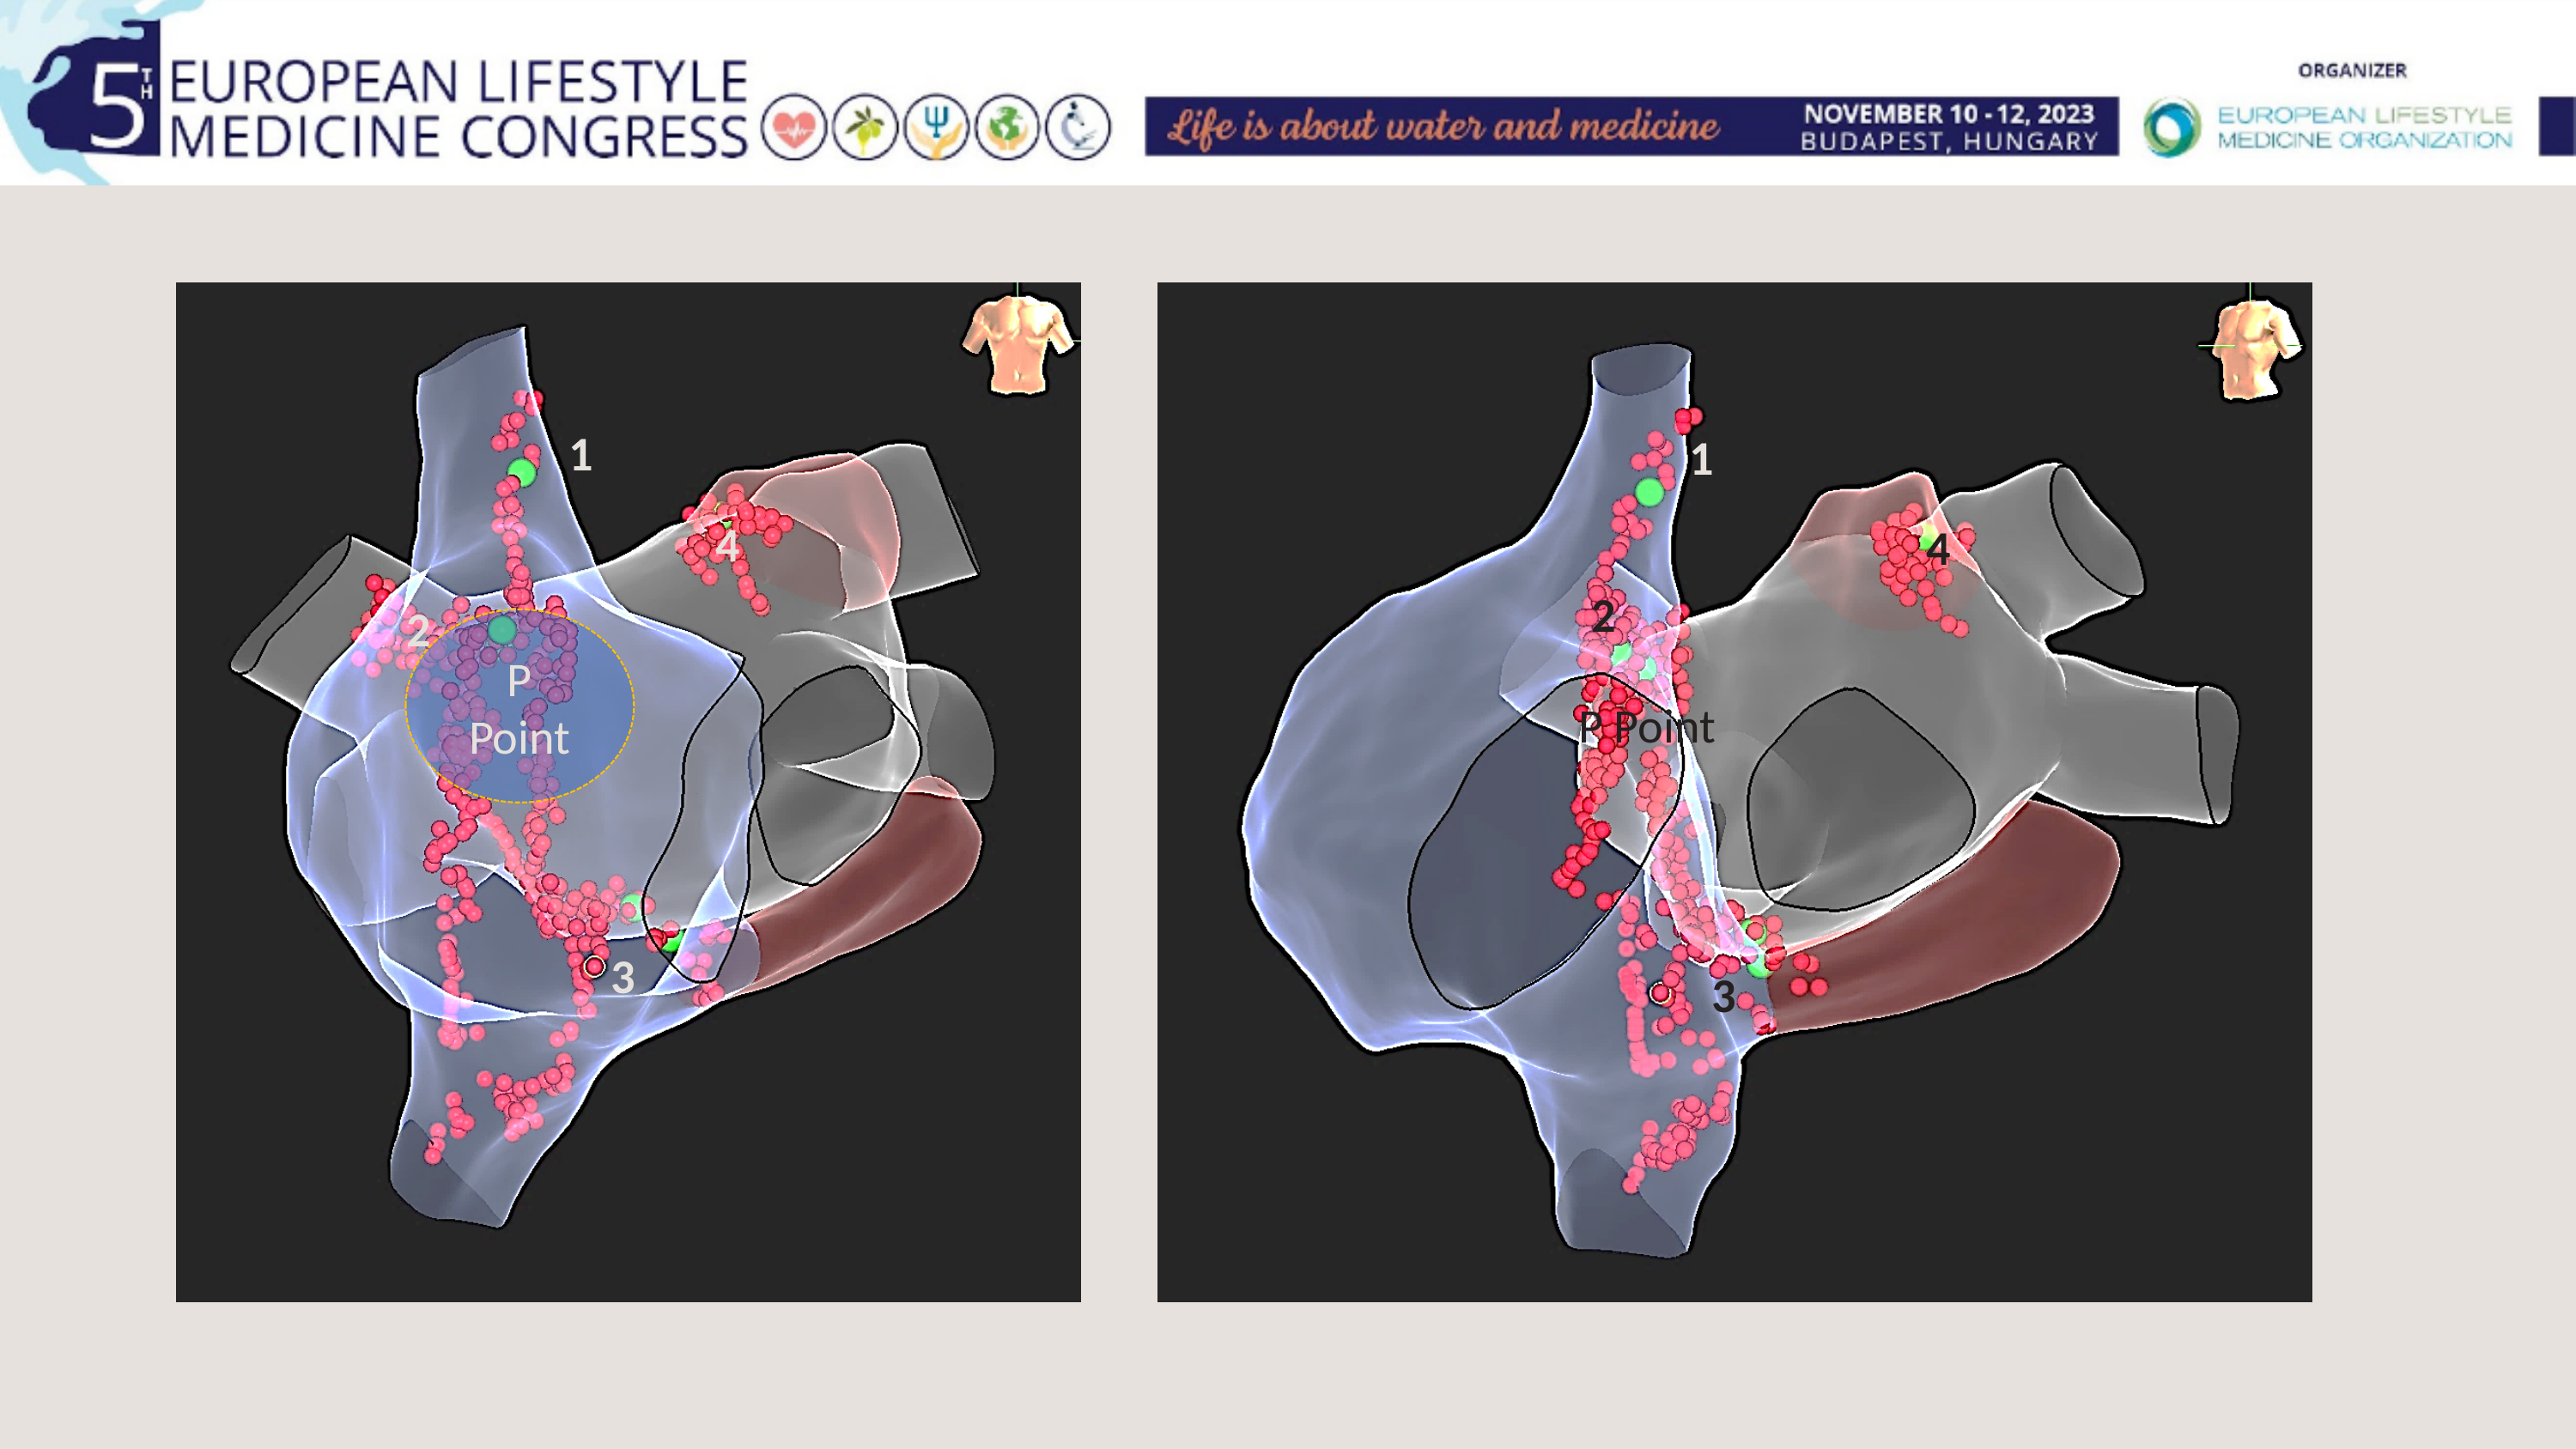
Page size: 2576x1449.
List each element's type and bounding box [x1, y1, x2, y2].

picture [176, 282, 1081, 1302]
picture [1157, 282, 2312, 1302]
picture [0, 0, 2576, 185]
